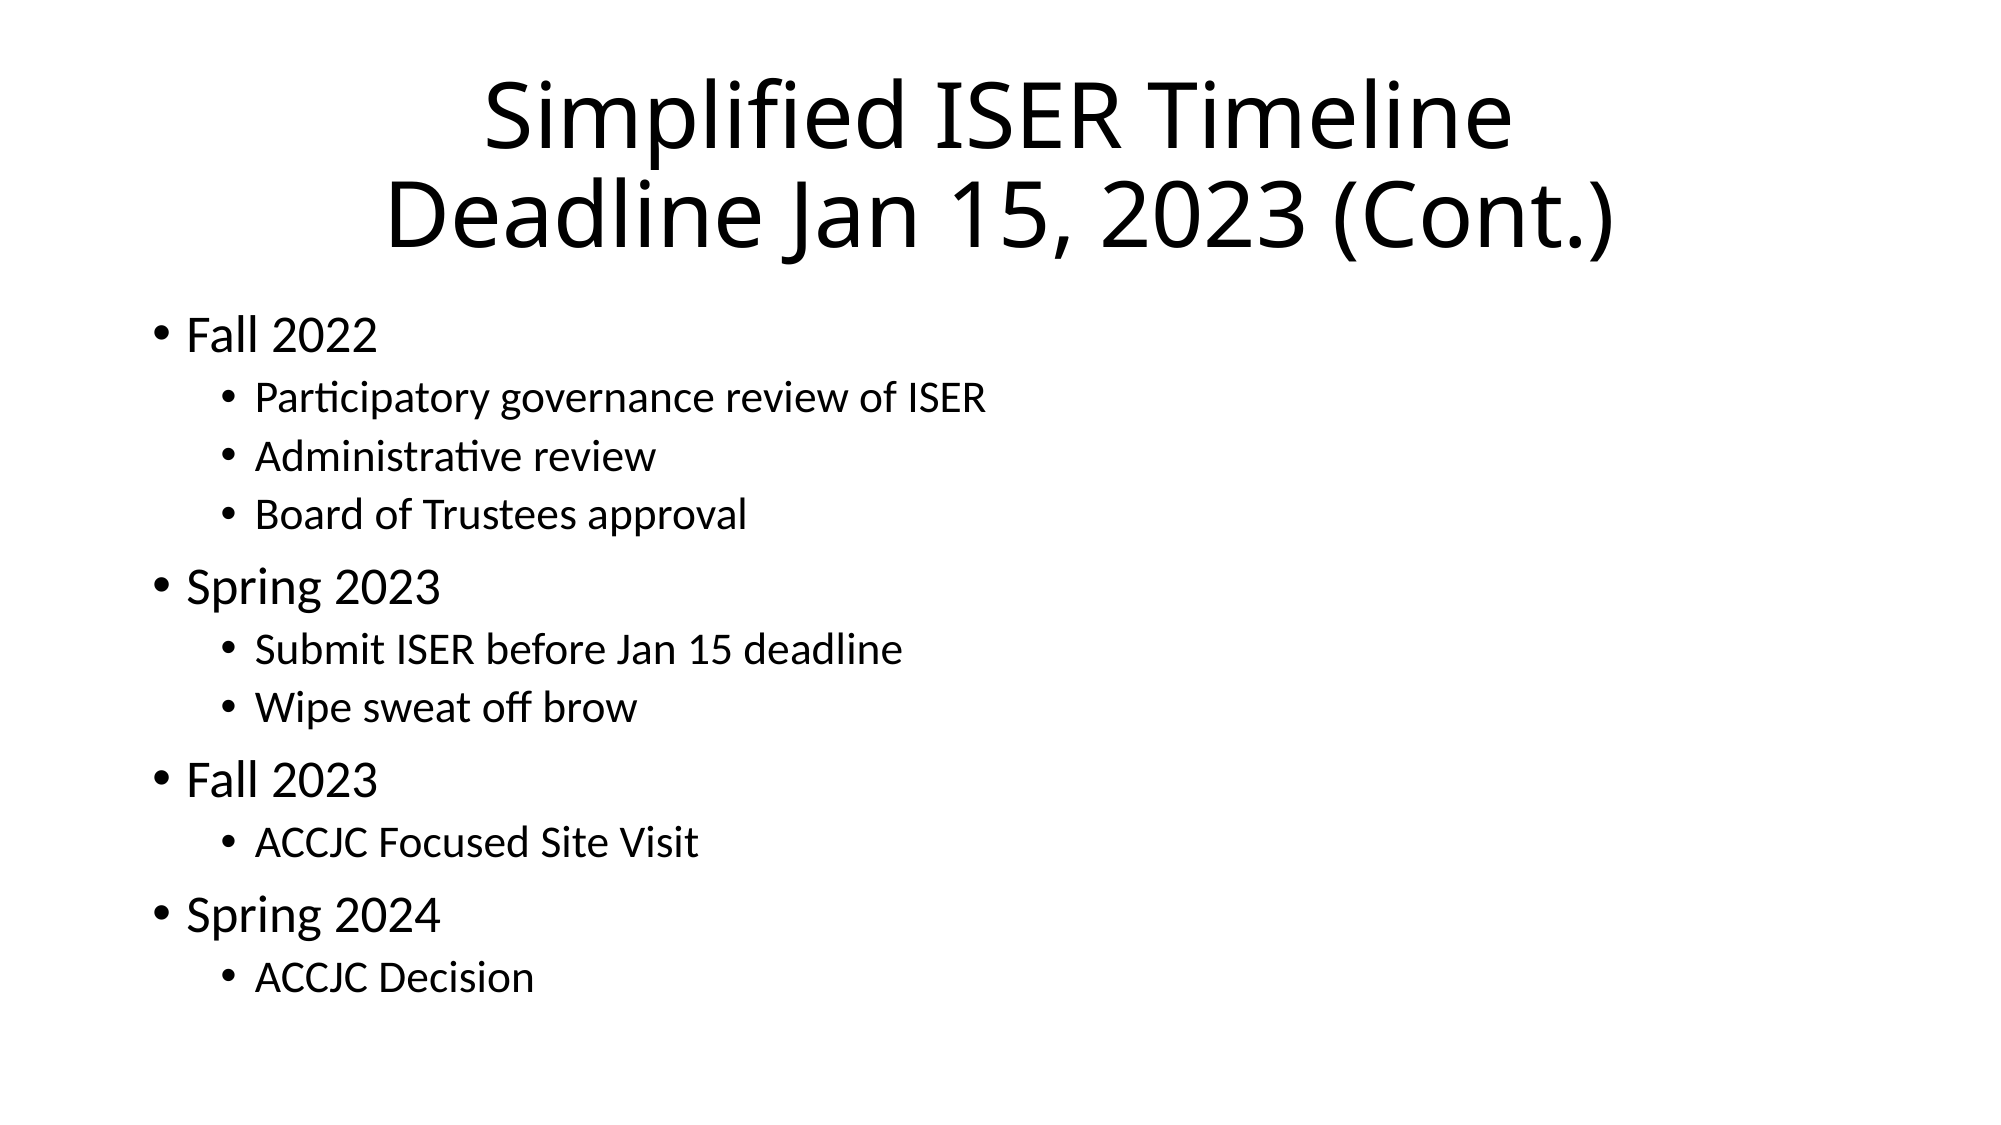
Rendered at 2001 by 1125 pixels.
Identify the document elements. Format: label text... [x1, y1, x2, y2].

title Simplified ISER Timeline Deadline Jan 15, 2023 (Cont.) [137, 59, 1863, 278]
list Fall 2022 Participatory governance review of ISER Administrative review Board of Trustees approval Spring 2023 Submit ISER before Jan 15 deadline Wipe sweat off brow Fall 2023 ACCJC Focused Site Visit Spring 2024 ACCJC Decision [137, 299, 1863, 1014]
